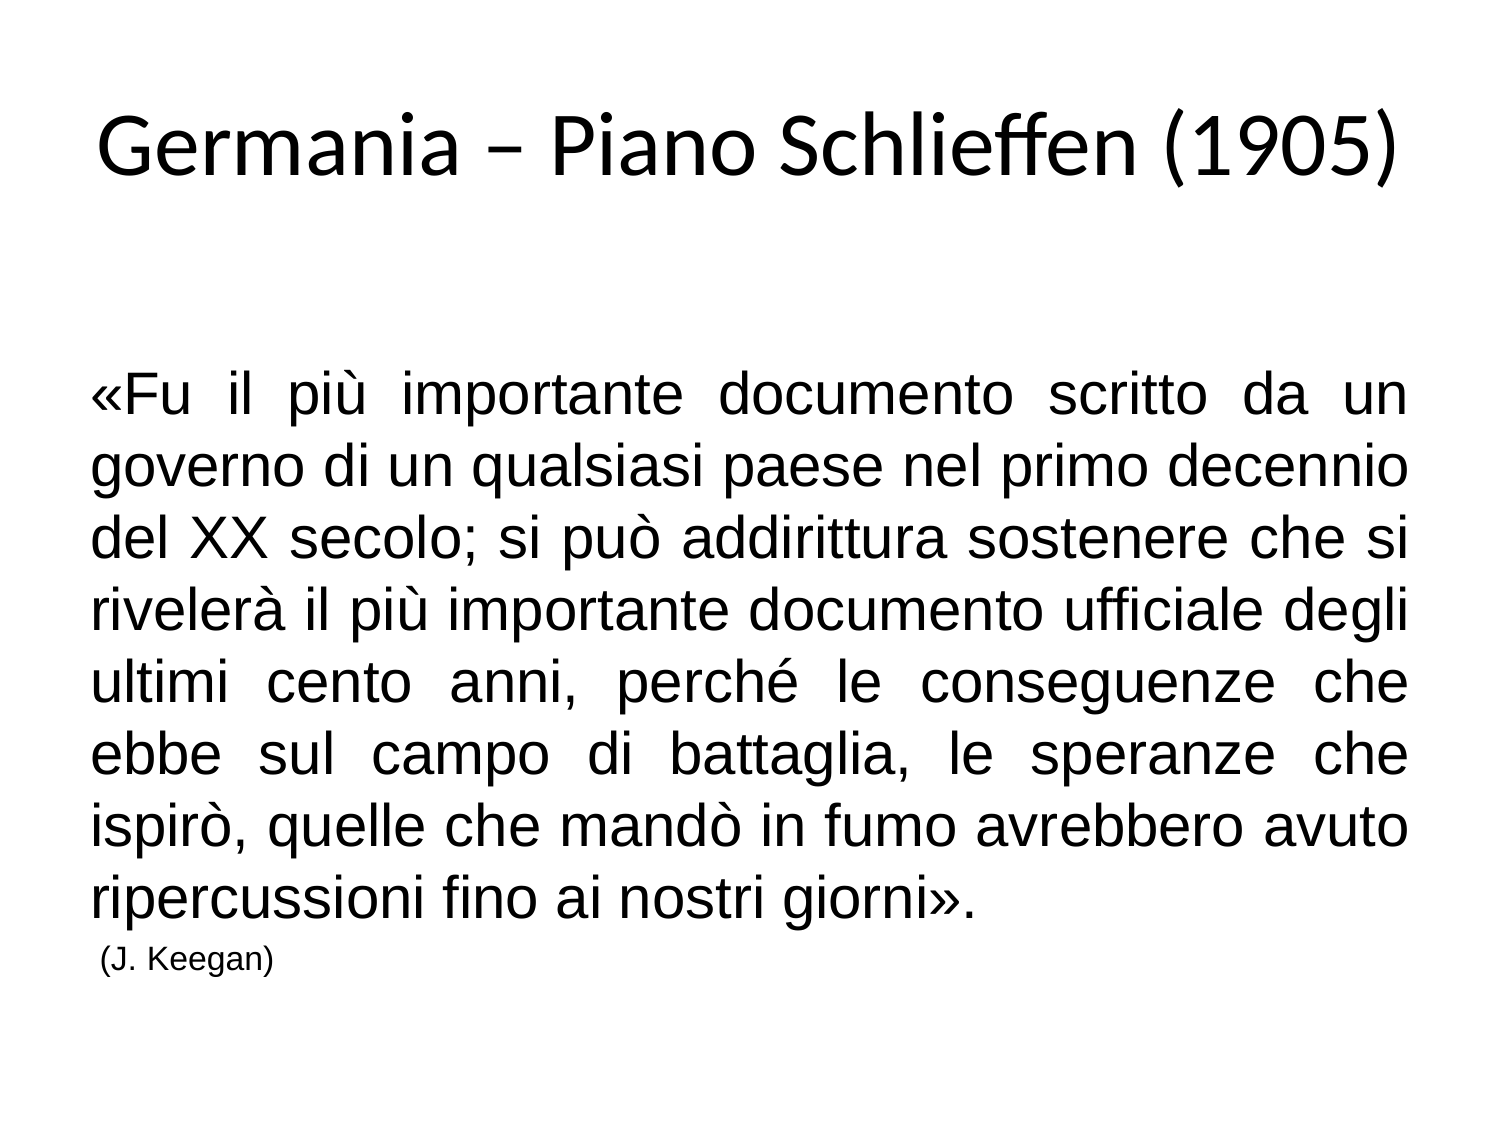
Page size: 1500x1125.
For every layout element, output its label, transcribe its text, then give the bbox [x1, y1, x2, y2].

list «Fu il più importante documento scritto da un governo di un qualsiasi paese nel primo decennio del XX secolo; si può addirittura sostenere che si rivelerà il più importante documento ufficiale degli ultimi cento anni, perché le conseguenze che ebbe sul campo di battaglia, le speranze che ispirò, quelle che mandò in fumo avrebbero avuto ripercussioni fino ai nostri giorni». (J. Keegan) [75, 262, 1425, 1005]
title Germania – Piano Schlieffen (1905) [75, 45, 1425, 233]
